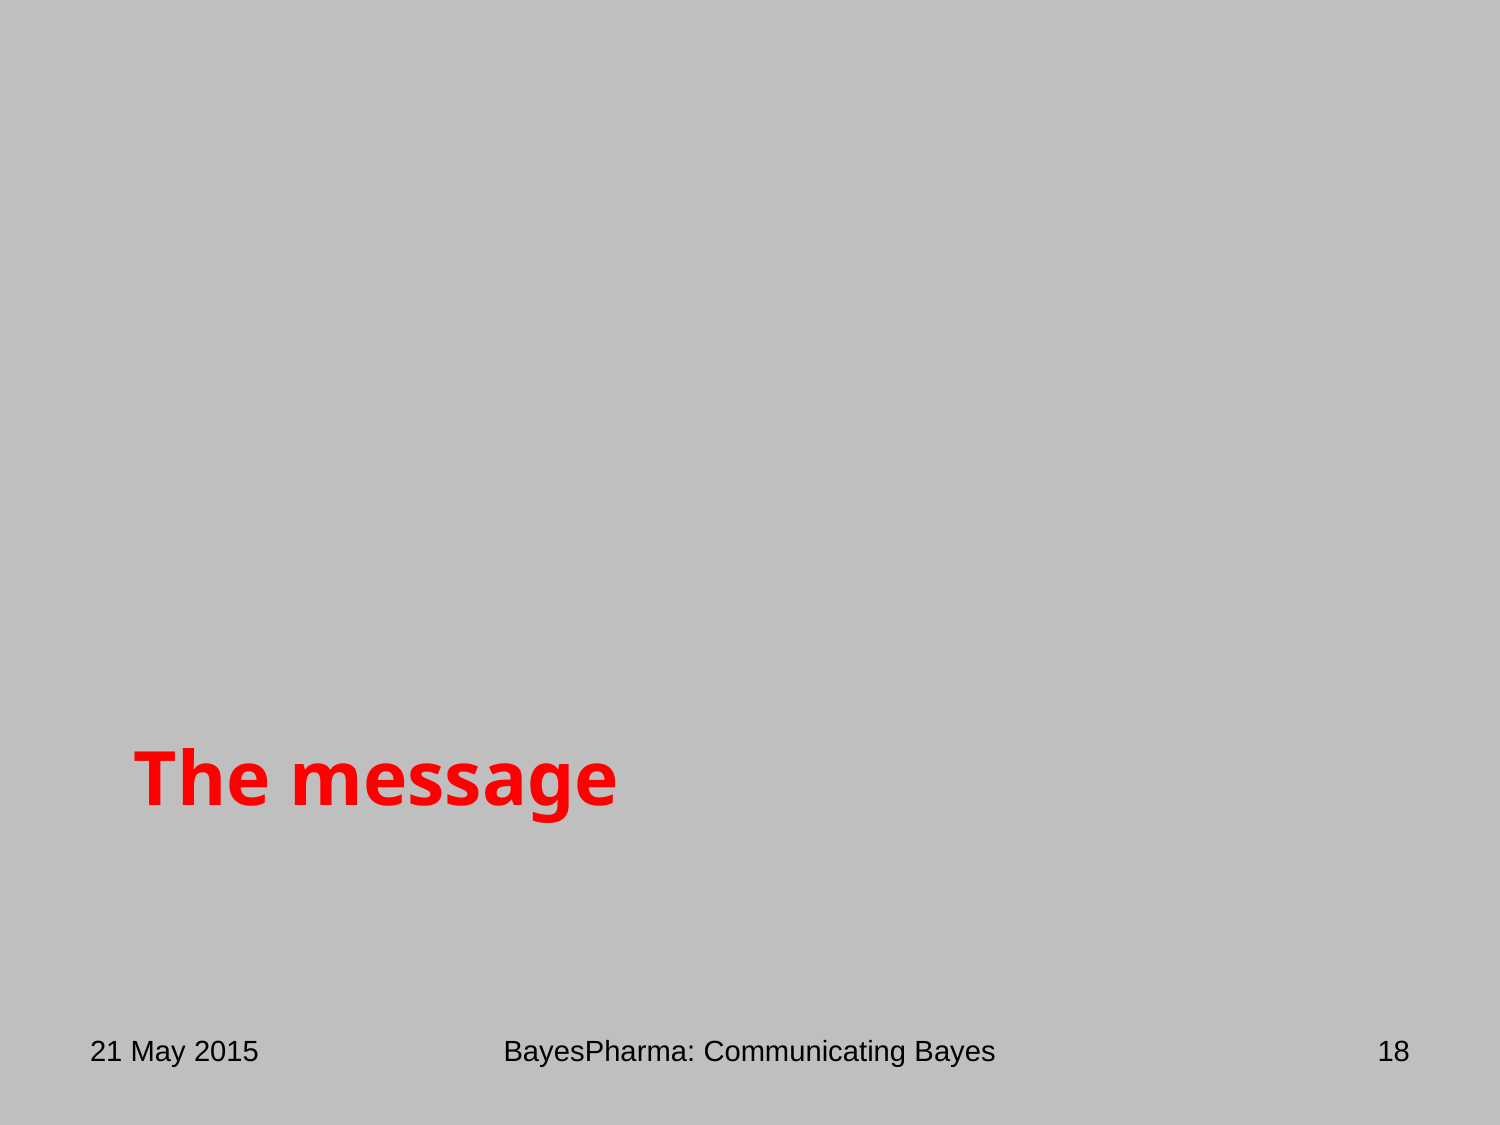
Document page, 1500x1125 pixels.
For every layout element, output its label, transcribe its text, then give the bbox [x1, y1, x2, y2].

footer BayesPharma: Communicating Bayes [478, 1024, 1022, 1103]
title The message [118, 722, 1394, 947]
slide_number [74, 1024, 426, 1103]
slide_number 18 [1074, 1024, 1426, 1103]
